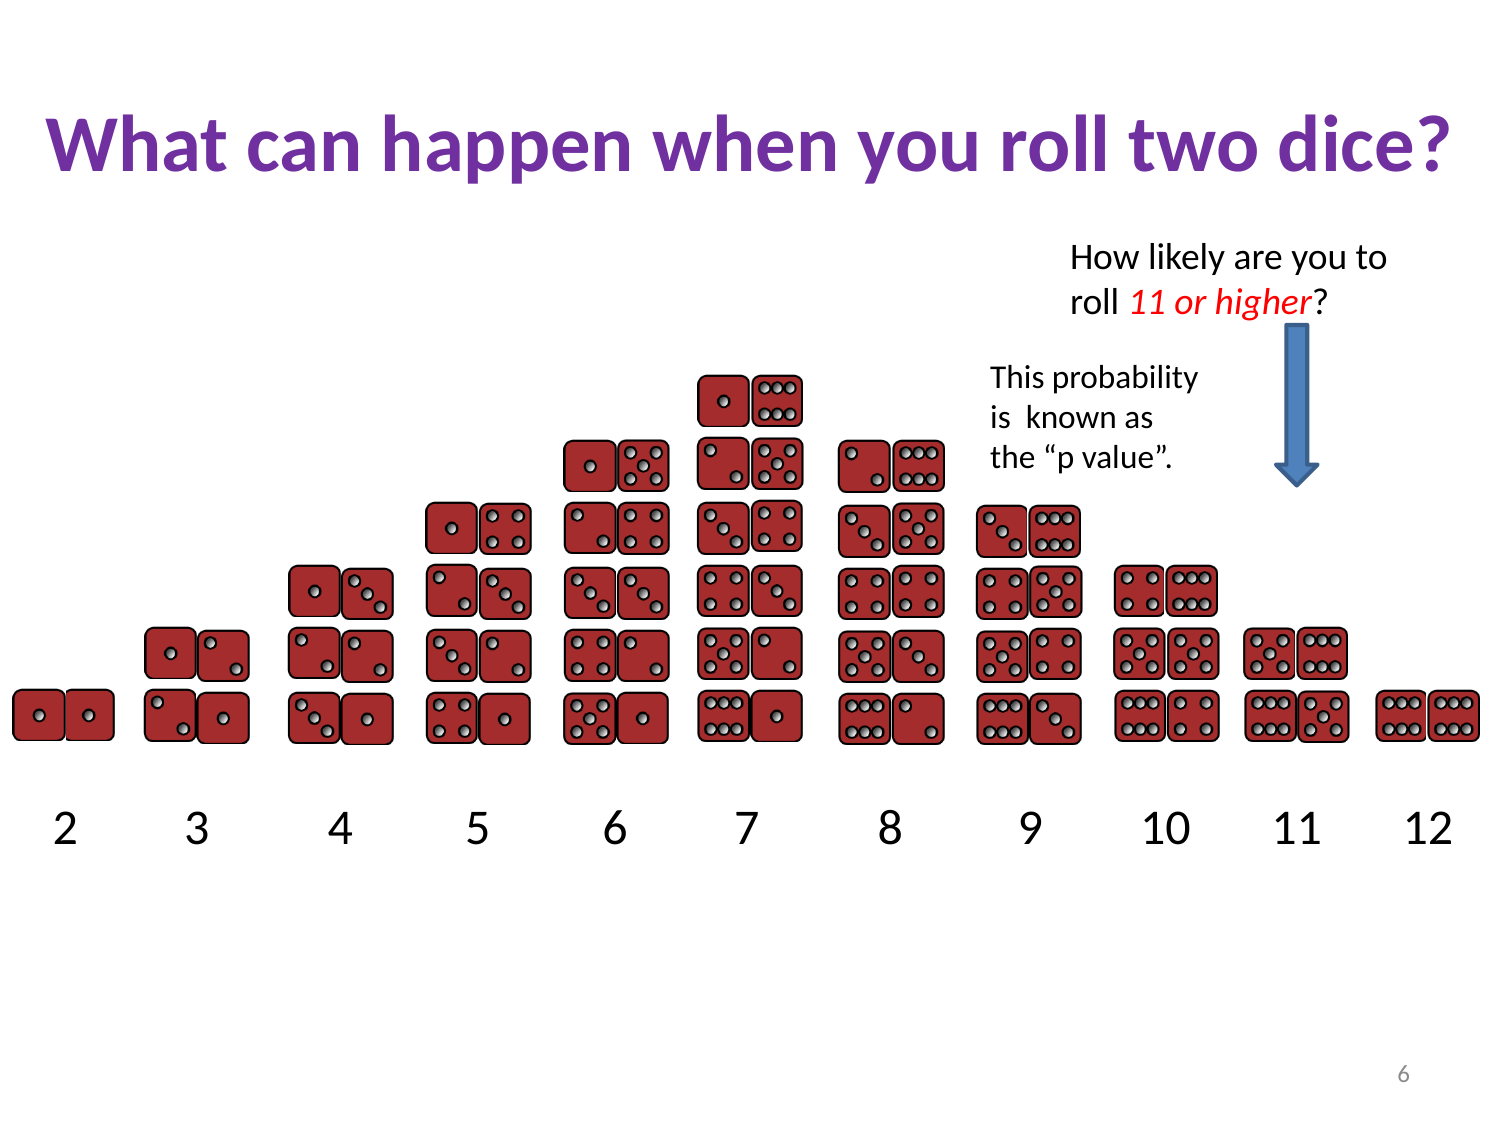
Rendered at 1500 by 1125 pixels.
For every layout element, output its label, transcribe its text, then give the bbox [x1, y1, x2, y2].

title What can happen when you roll two dice? [0, 45, 1500, 233]
picture [425, 501, 532, 556]
text_box 5 [450, 786, 506, 862]
picture [12, 688, 116, 742]
picture [837, 692, 945, 746]
text_box 6 [587, 786, 643, 862]
picture [144, 626, 251, 683]
picture [696, 626, 804, 680]
picture [975, 692, 1082, 746]
picture [696, 498, 804, 555]
picture [696, 563, 804, 617]
picture [1242, 626, 1349, 681]
text_box 4 [312, 786, 368, 862]
slide_number 6 [1074, 1042, 1425, 1103]
picture [424, 690, 531, 745]
text_box 9 [1002, 786, 1058, 862]
picture [562, 690, 669, 745]
picture [1112, 688, 1220, 743]
picture [975, 504, 1081, 558]
picture [424, 563, 532, 621]
picture [562, 500, 670, 555]
picture [287, 690, 394, 745]
picture [1112, 626, 1220, 681]
picture [287, 564, 394, 621]
text_box 7 [719, 786, 775, 862]
text_box 2 [37, 786, 93, 862]
picture [975, 563, 1083, 621]
text_box 10 [1125, 786, 1206, 862]
text_box [1274, 322, 1320, 488]
text_box This probability is known as the “p value”. [975, 347, 1218, 483]
picture [287, 625, 394, 683]
text_box 11 [1256, 786, 1337, 862]
picture [424, 628, 532, 683]
picture [974, 627, 1082, 684]
picture [697, 373, 804, 427]
picture [562, 628, 670, 683]
text_box 3 [169, 786, 225, 862]
picture [696, 688, 803, 742]
picture [1243, 688, 1351, 743]
picture [143, 688, 250, 745]
text_box How likely are you to roll 11 or higher? [1055, 224, 1409, 330]
picture [1112, 563, 1218, 618]
picture [837, 629, 945, 684]
picture [696, 435, 804, 490]
picture [837, 564, 945, 621]
picture [1374, 688, 1480, 743]
text_box 8 [862, 786, 918, 862]
picture [563, 438, 670, 492]
picture [837, 501, 945, 558]
text_box 12 [1388, 786, 1469, 862]
picture [837, 438, 945, 493]
picture [562, 566, 670, 620]
